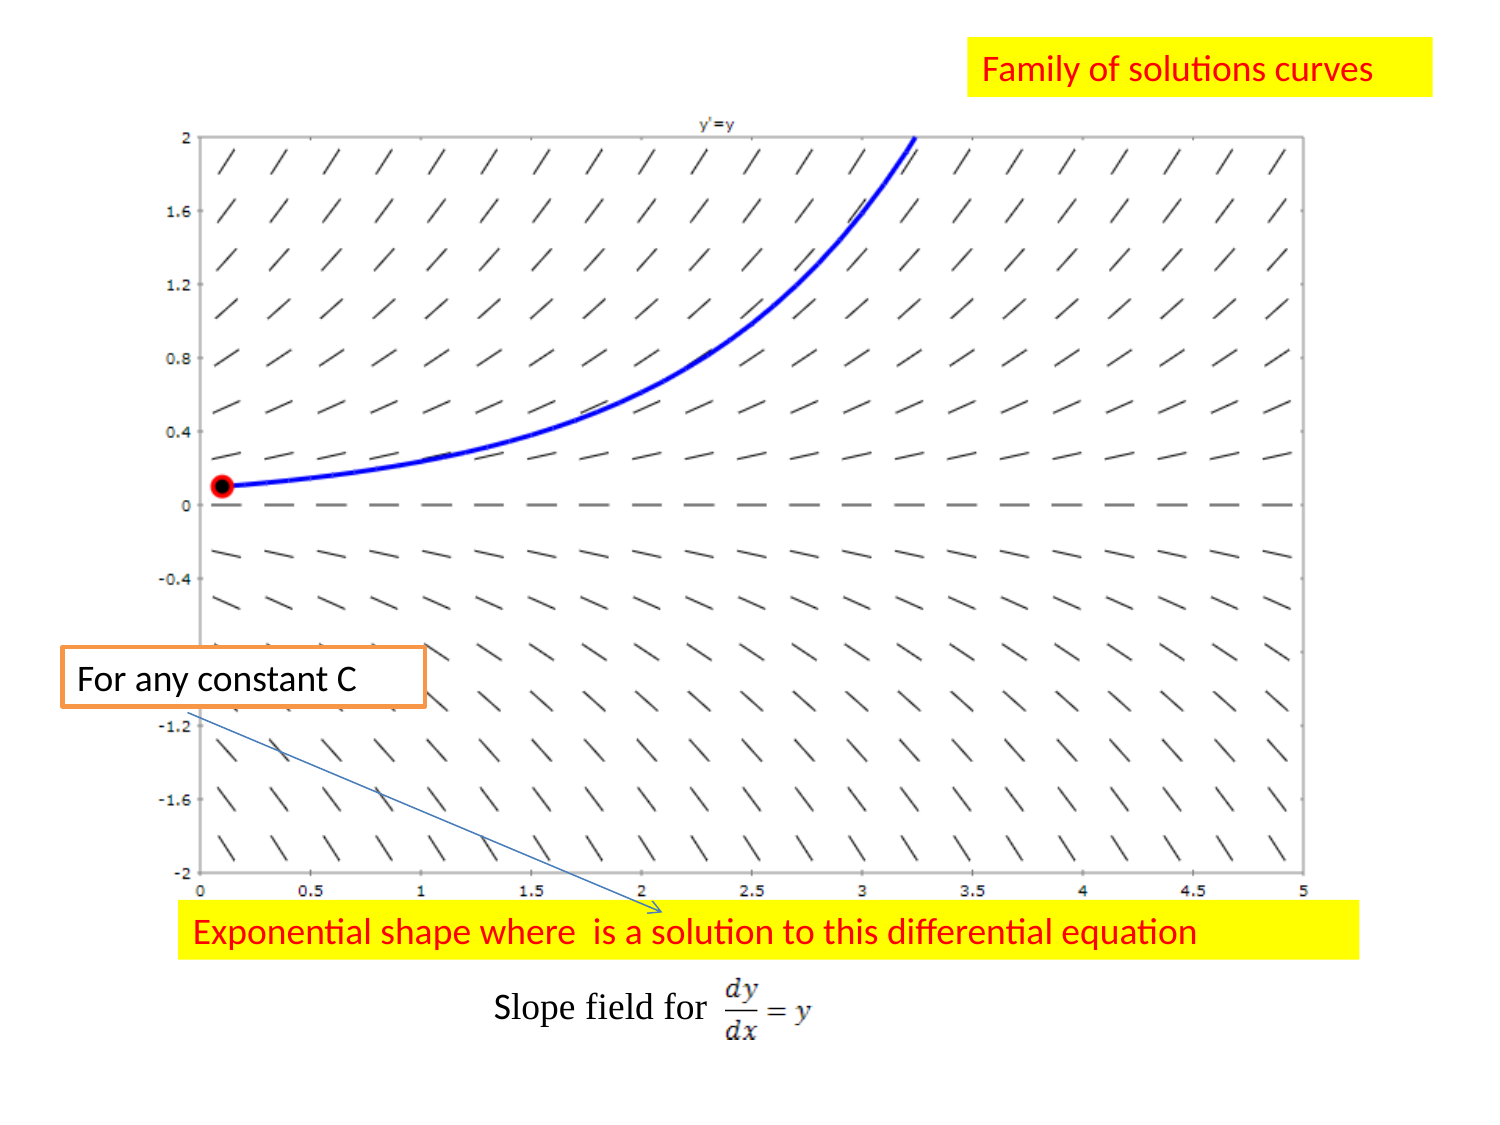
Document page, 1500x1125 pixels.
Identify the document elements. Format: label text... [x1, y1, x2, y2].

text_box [187, 712, 663, 913]
text_box Family of solutions curves [967, 37, 1433, 97]
text_box Slope field for [478, 974, 808, 1080]
picture [724, 974, 813, 1040]
text_box For any constant C [60, 645, 147, 709]
picture [152, 103, 1360, 931]
